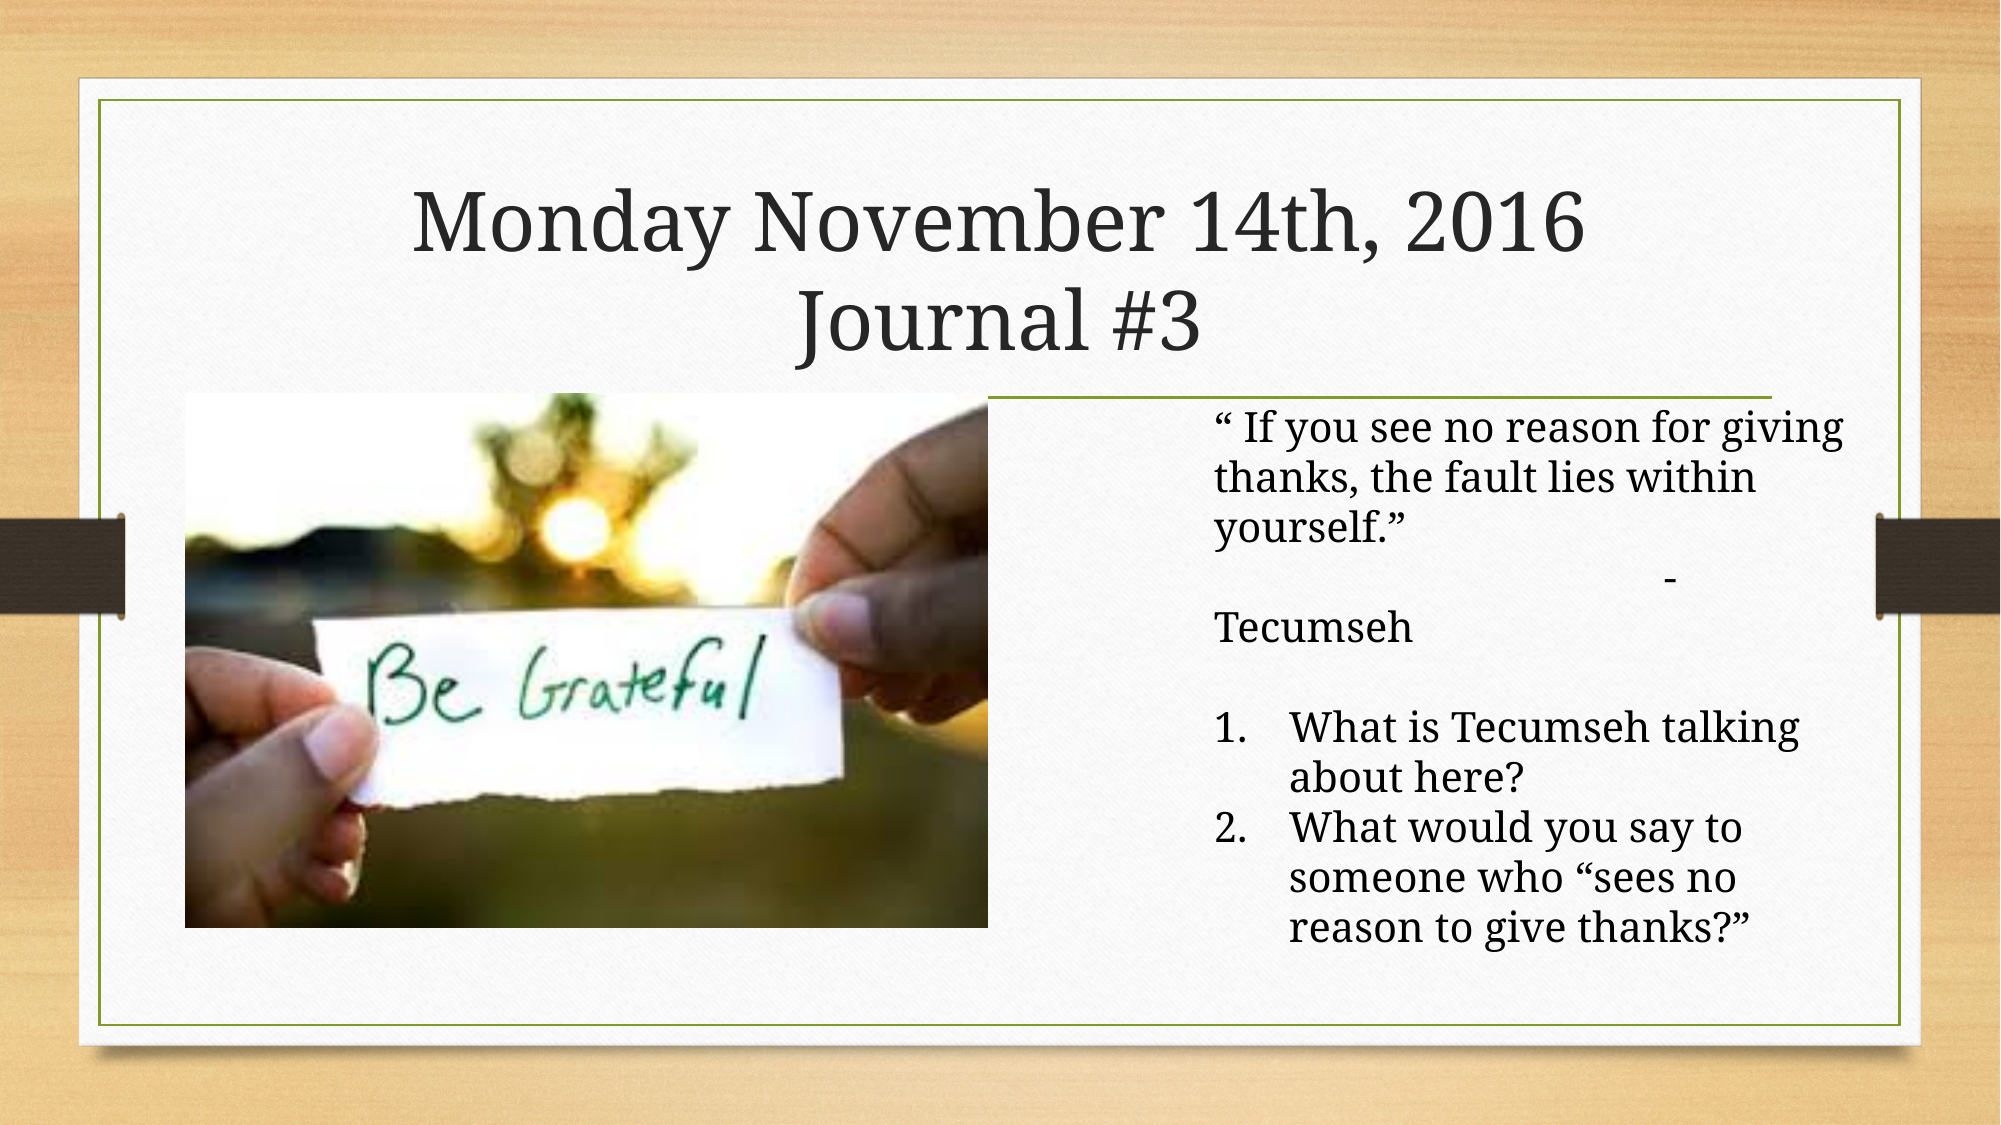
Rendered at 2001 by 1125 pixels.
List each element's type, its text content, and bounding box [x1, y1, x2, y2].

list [184, 392, 988, 928]
title Monday November 14th, 2016 Journal #3 [212, 161, 1788, 375]
text_box “ If you see no reason for giving thanks, the fault lies within yourself.” - Tecumseh What is Tecumseh talking about here? What would you say to someone who “sees no reason to give thanks?” [1095, 393, 1888, 959]
picture [0, 0, 2001, 1125]
